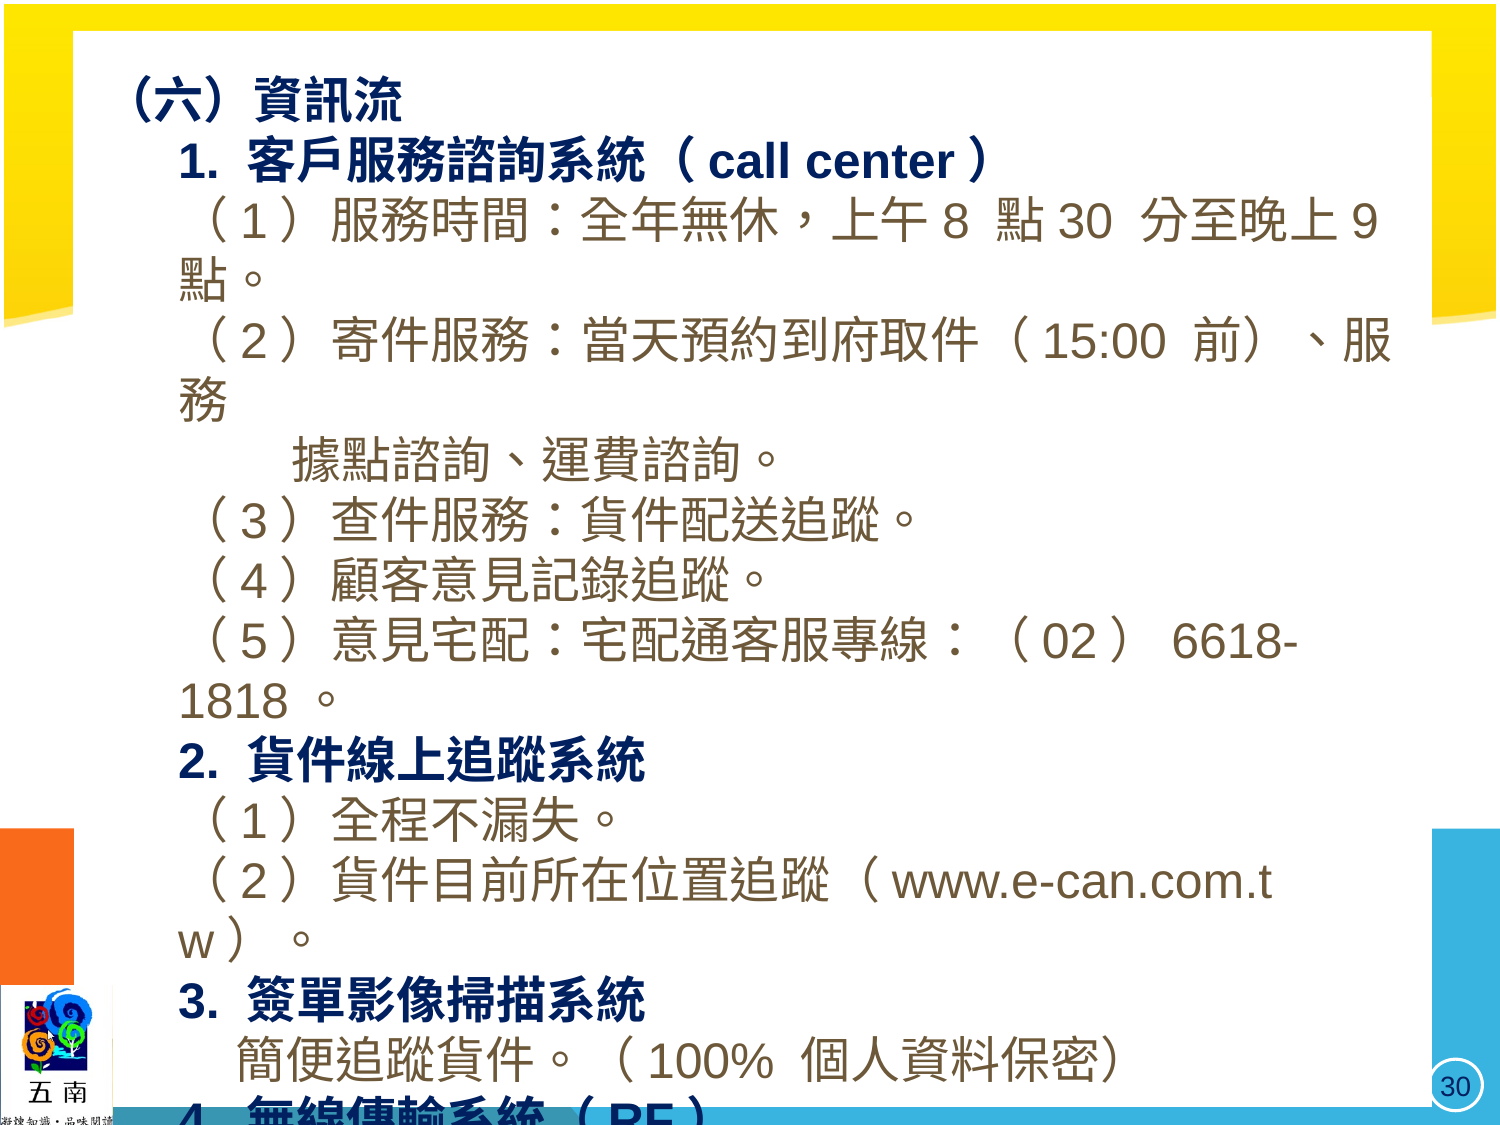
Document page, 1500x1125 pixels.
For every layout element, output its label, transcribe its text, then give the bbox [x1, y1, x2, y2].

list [0, 985, 113, 1125]
slide_number 30 [1435, 1057, 1484, 1113]
picture [0, 0, 1500, 1125]
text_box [72, 30, 1432, 1107]
text_box （六）資訊流 1. 客戶服務諮詢系統（call center） （1）服務時間：全年無休，上午8 點30 分至晚上9 點。 （2）寄件服務：當天預約到府取件（15:00 前）、服務 據點諮詢、運費諮詢。 （3）查件服務：貨件配送追蹤。 （4）顧客意見記錄追蹤。 （5）意見宅配：宅配通客服專線：（02）6618-1818。 2. 貨件線上追蹤系統 （1）全程不漏失。 （2）貨件目前所在位置追蹤（www.e-can.com.tw）。 3. 簽單影像掃描系統 簡便追蹤貨件。（100% 個人資料保密） 4. 無線傳輸系統（RF） 即時訊息回覆。 5. 全球衛星定位系統（GPS） 車輛定位、行車記錄。 [117, 1114, 1432, 1125]
